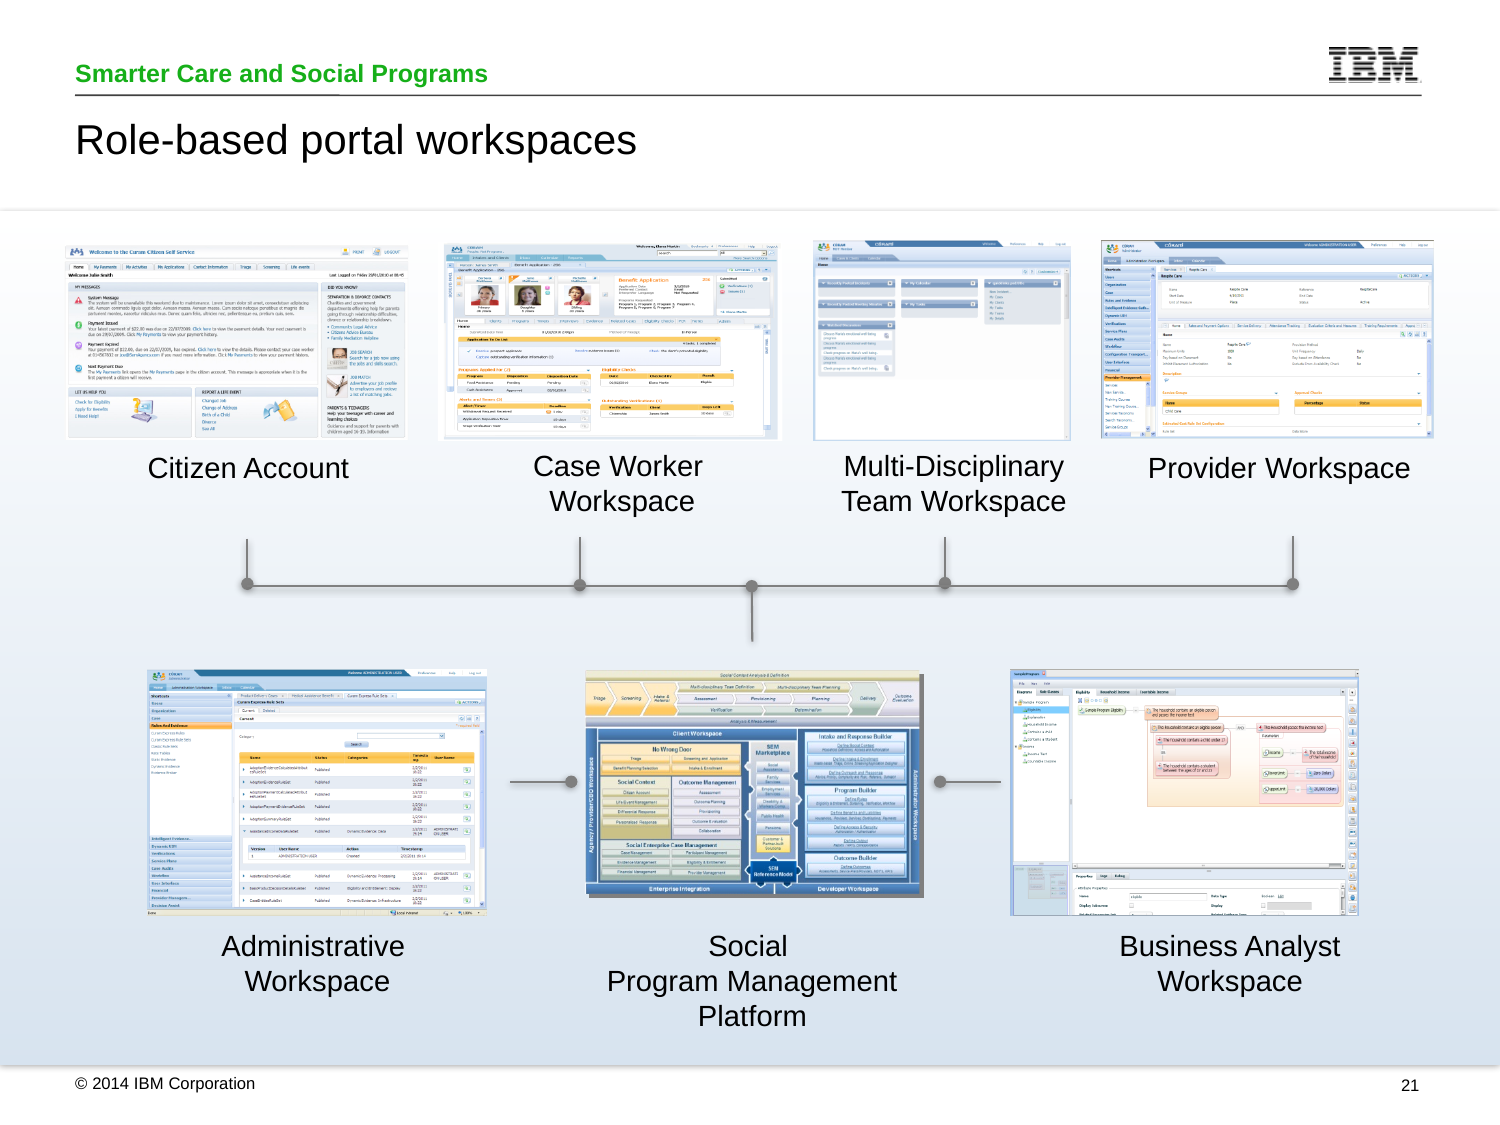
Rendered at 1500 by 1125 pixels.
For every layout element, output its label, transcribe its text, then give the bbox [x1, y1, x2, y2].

picture [1100, 240, 1434, 439]
text_box Multi-Disciplinary Team Workspace [794, 440, 1114, 525]
text_box Case Worker Workspace [449, 440, 794, 525]
picture [813, 240, 1071, 441]
picture [437, 242, 783, 441]
picture [64, 240, 409, 440]
title Role-based portal workspaces [75, 112, 1421, 180]
text_box Provider Workspace [1114, 442, 1446, 492]
text_box [0, 210, 1500, 1066]
text_box Business Analyst Workspace [1056, 920, 1405, 1005]
text_box Social Program Management Platform [489, 920, 1016, 1040]
picture [584, 669, 920, 894]
picture [147, 669, 488, 916]
picture [1010, 669, 1359, 917]
text_box Citizen Account [85, 442, 412, 492]
text_box Administrative Workspace [160, 925, 475, 1005]
